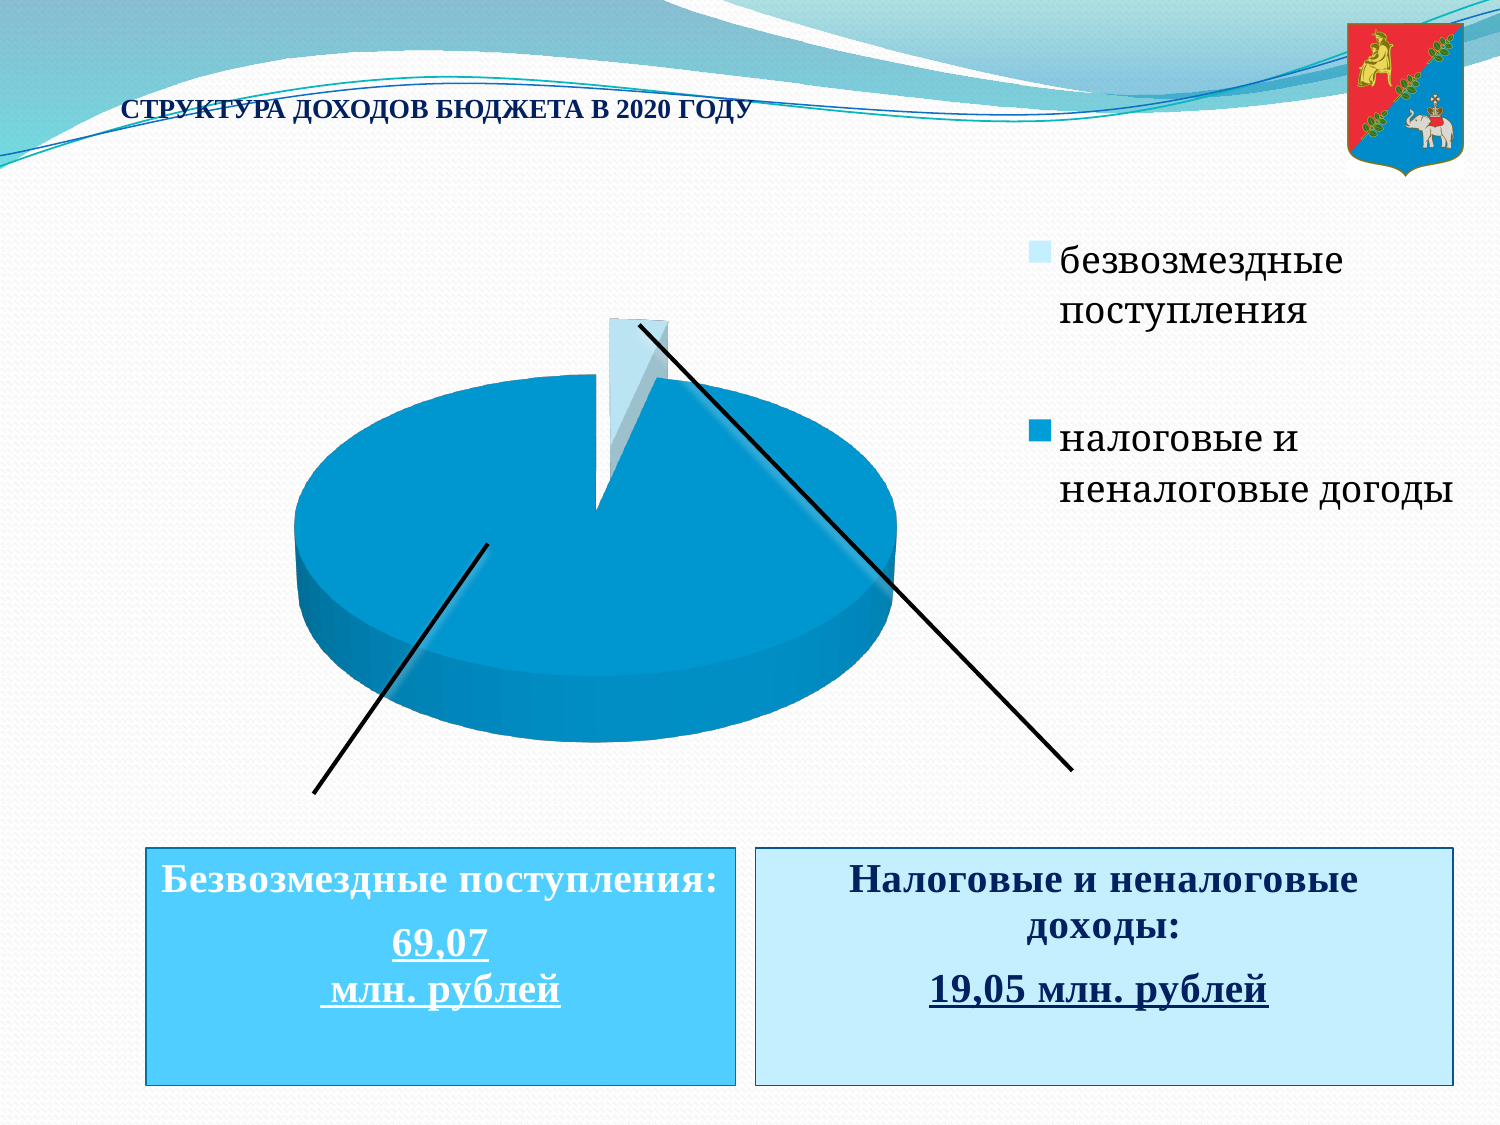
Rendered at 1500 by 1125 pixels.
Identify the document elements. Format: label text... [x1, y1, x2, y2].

title СТРУКТУРА ДОХОДОВ БЮДЖЕТА В 2020 ГОДУ [105, 82, 1340, 164]
picture [1347, 23, 1465, 178]
chart [135, 125, 1486, 1102]
